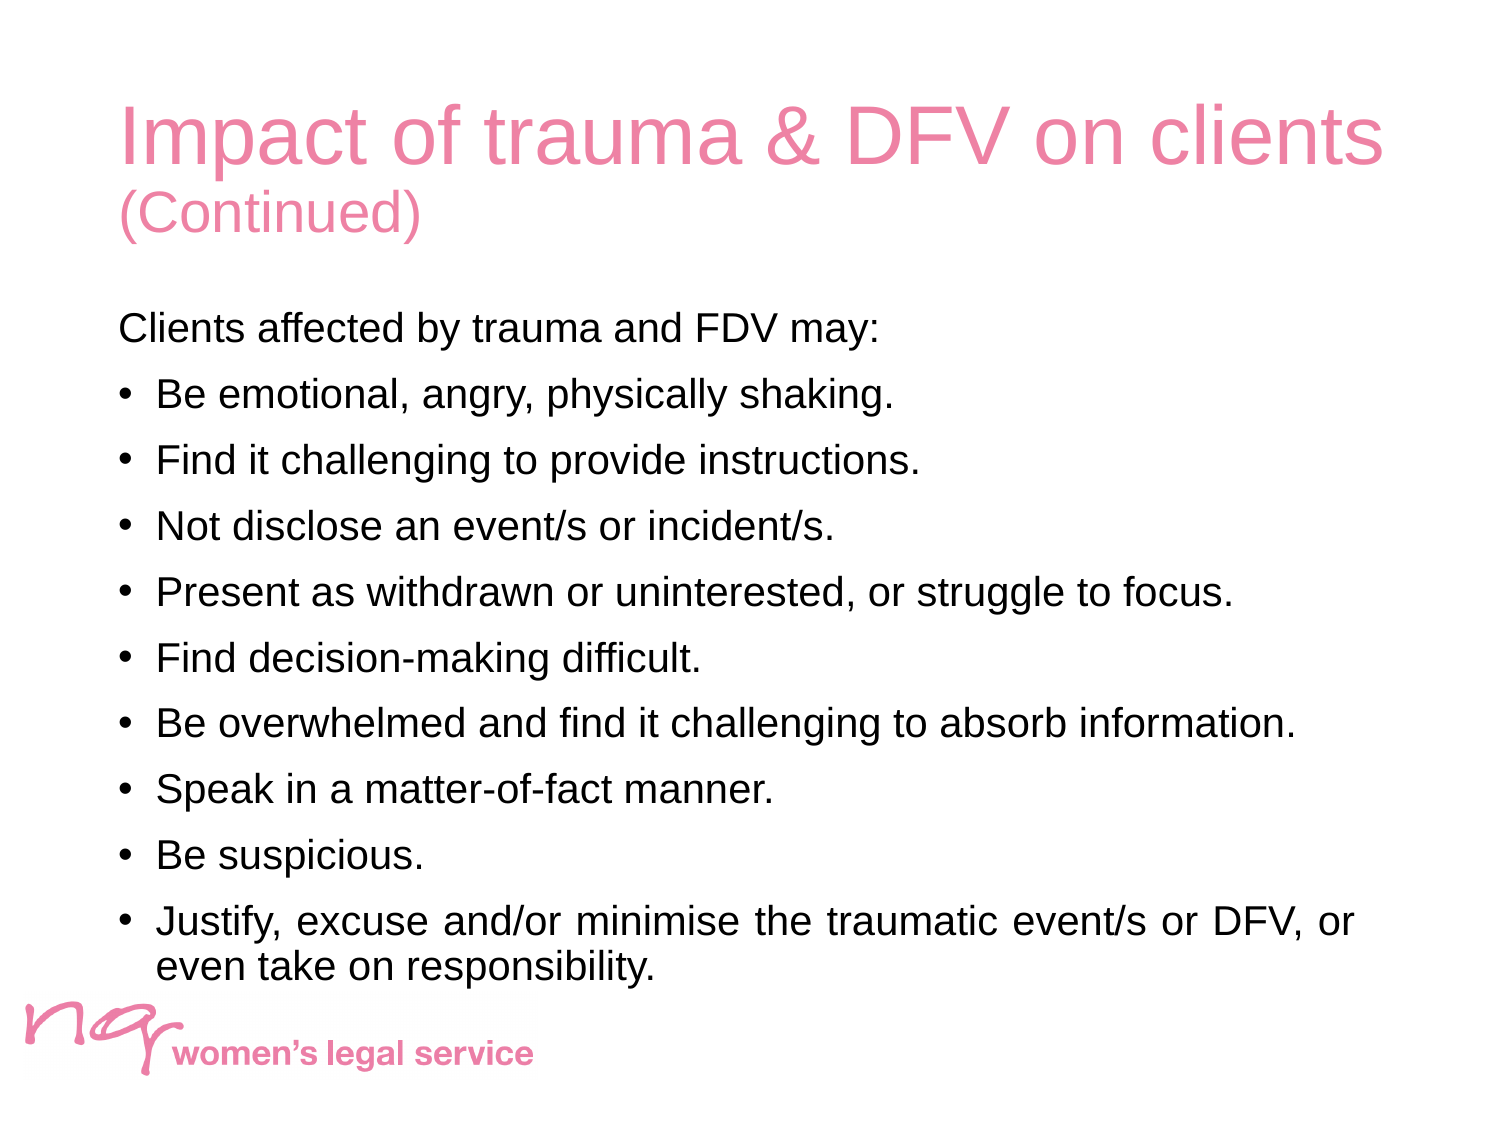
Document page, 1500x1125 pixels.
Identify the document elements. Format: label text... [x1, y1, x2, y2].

title Impact of trauma & DFV on clients (Continued) [103, 59, 1415, 278]
list Clients affected by trauma and FDV may: Be emotional, angry, physically shaking. Find it challenging to provide instructions. Not disclose an event/s or incident/s. Present as withdrawn or uninterested, or struggle to focus. Find decision-making difficult. Be overwhelmed and find it challenging to absorb information. Speak in a matter-of-fact manner. Be suspicious. Justify, excuse and/or minimise the traumatic event/s or DFV, or even take on responsibility. [103, 299, 1371, 1014]
picture [23, 991, 538, 1080]
